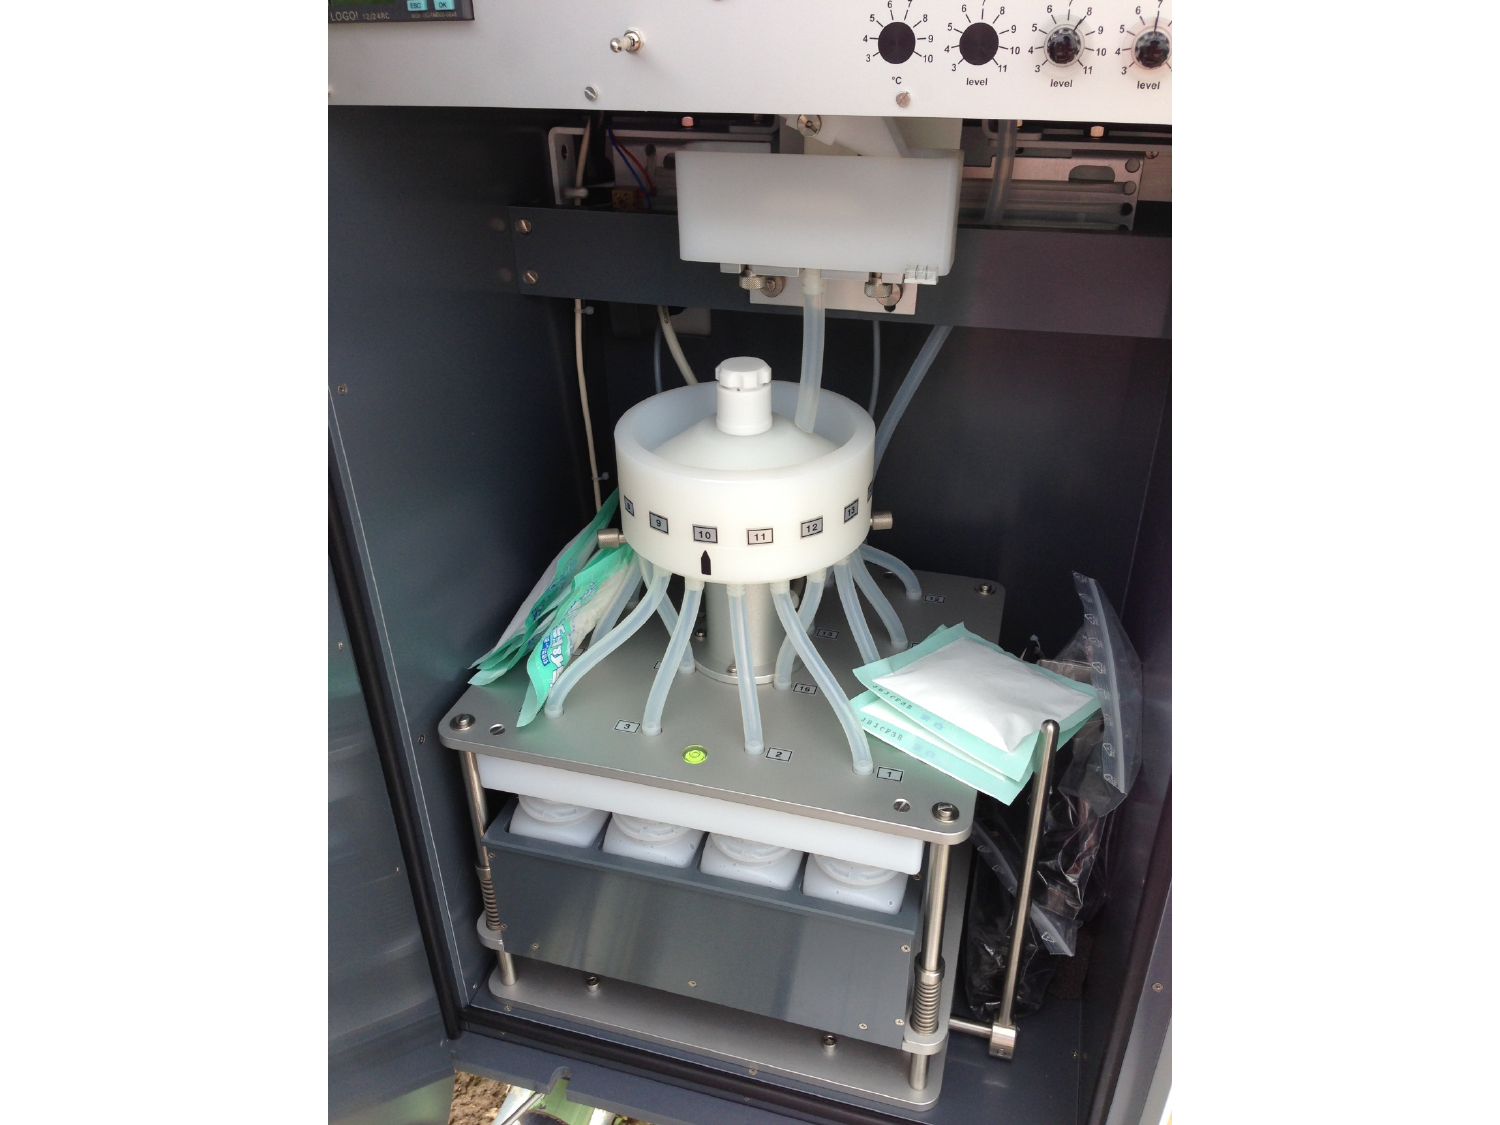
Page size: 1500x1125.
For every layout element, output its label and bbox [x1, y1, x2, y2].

picture [327, 0, 1173, 1125]
